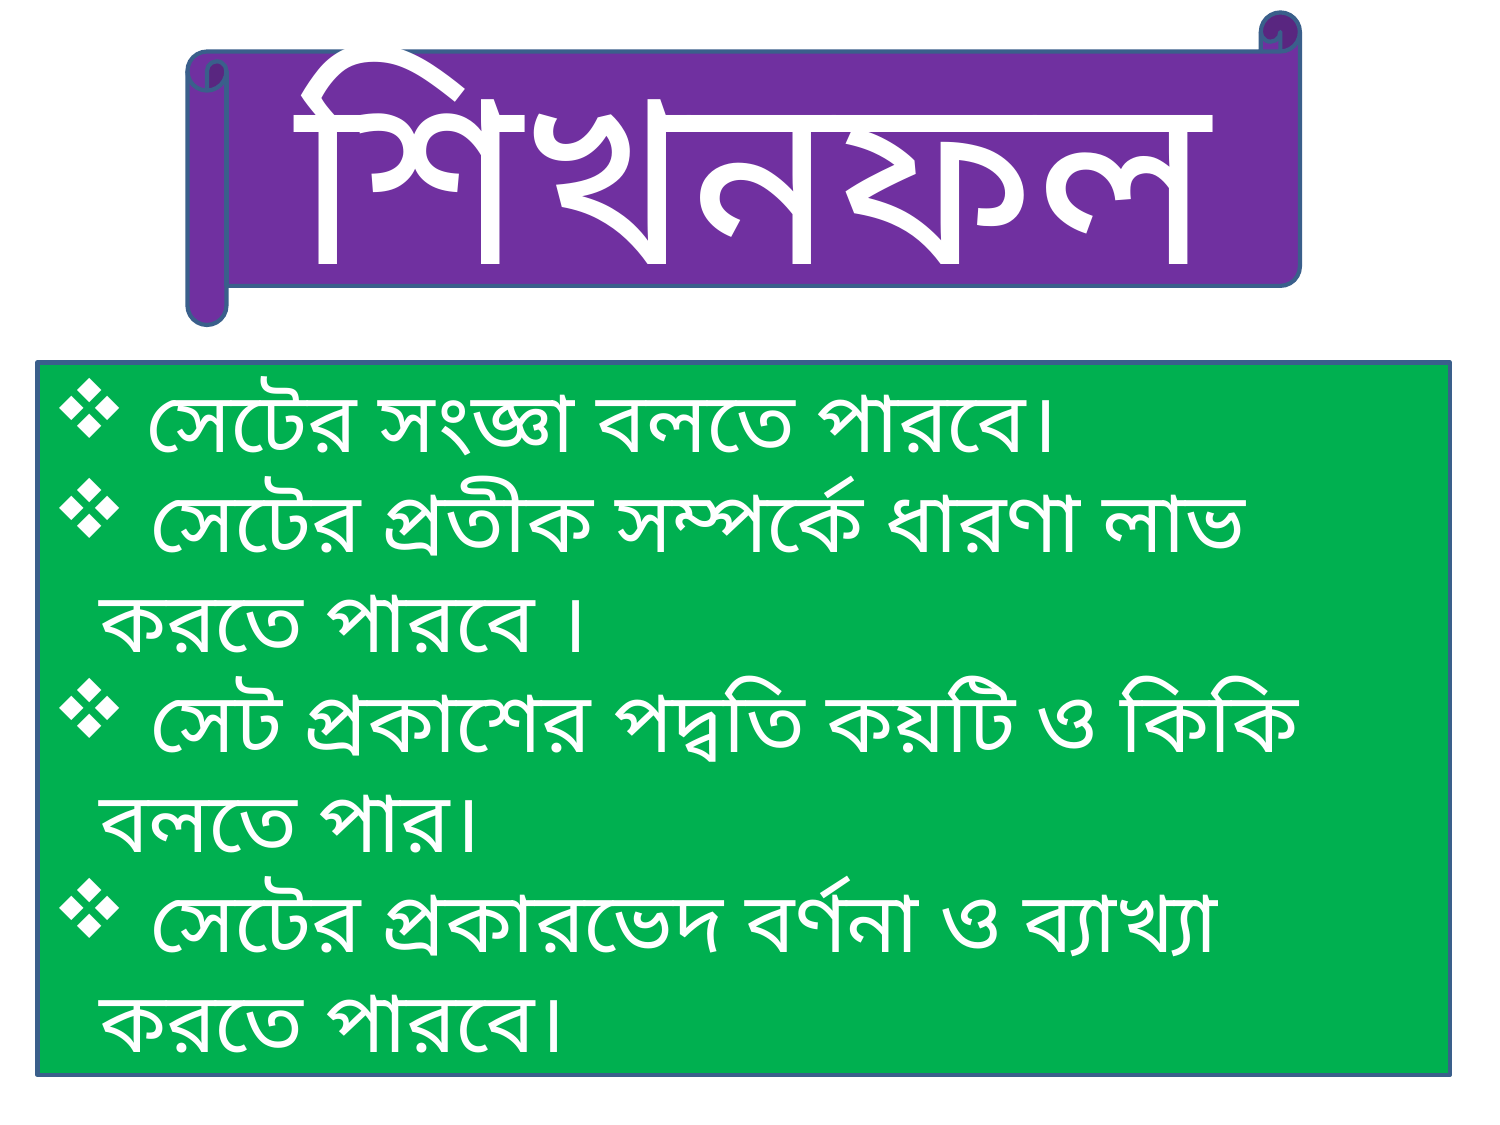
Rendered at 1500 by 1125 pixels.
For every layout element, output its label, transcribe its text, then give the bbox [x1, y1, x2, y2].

text_box সেটের সংজ্ঞা বলতে পারবে। সেটের প্রতীক সম্পর্কে ধারণা লাভ করতে পারবে । সেট প্রকাশের পদ্বতি কয়টি ও কিকি বলতে পার। সেটের প্রকারভেদ বর্ণনা ও ব্যাখ্যা করতে পারবে। [35, 360, 1452, 1077]
text_box শিখনফল [185, 10, 1303, 328]
